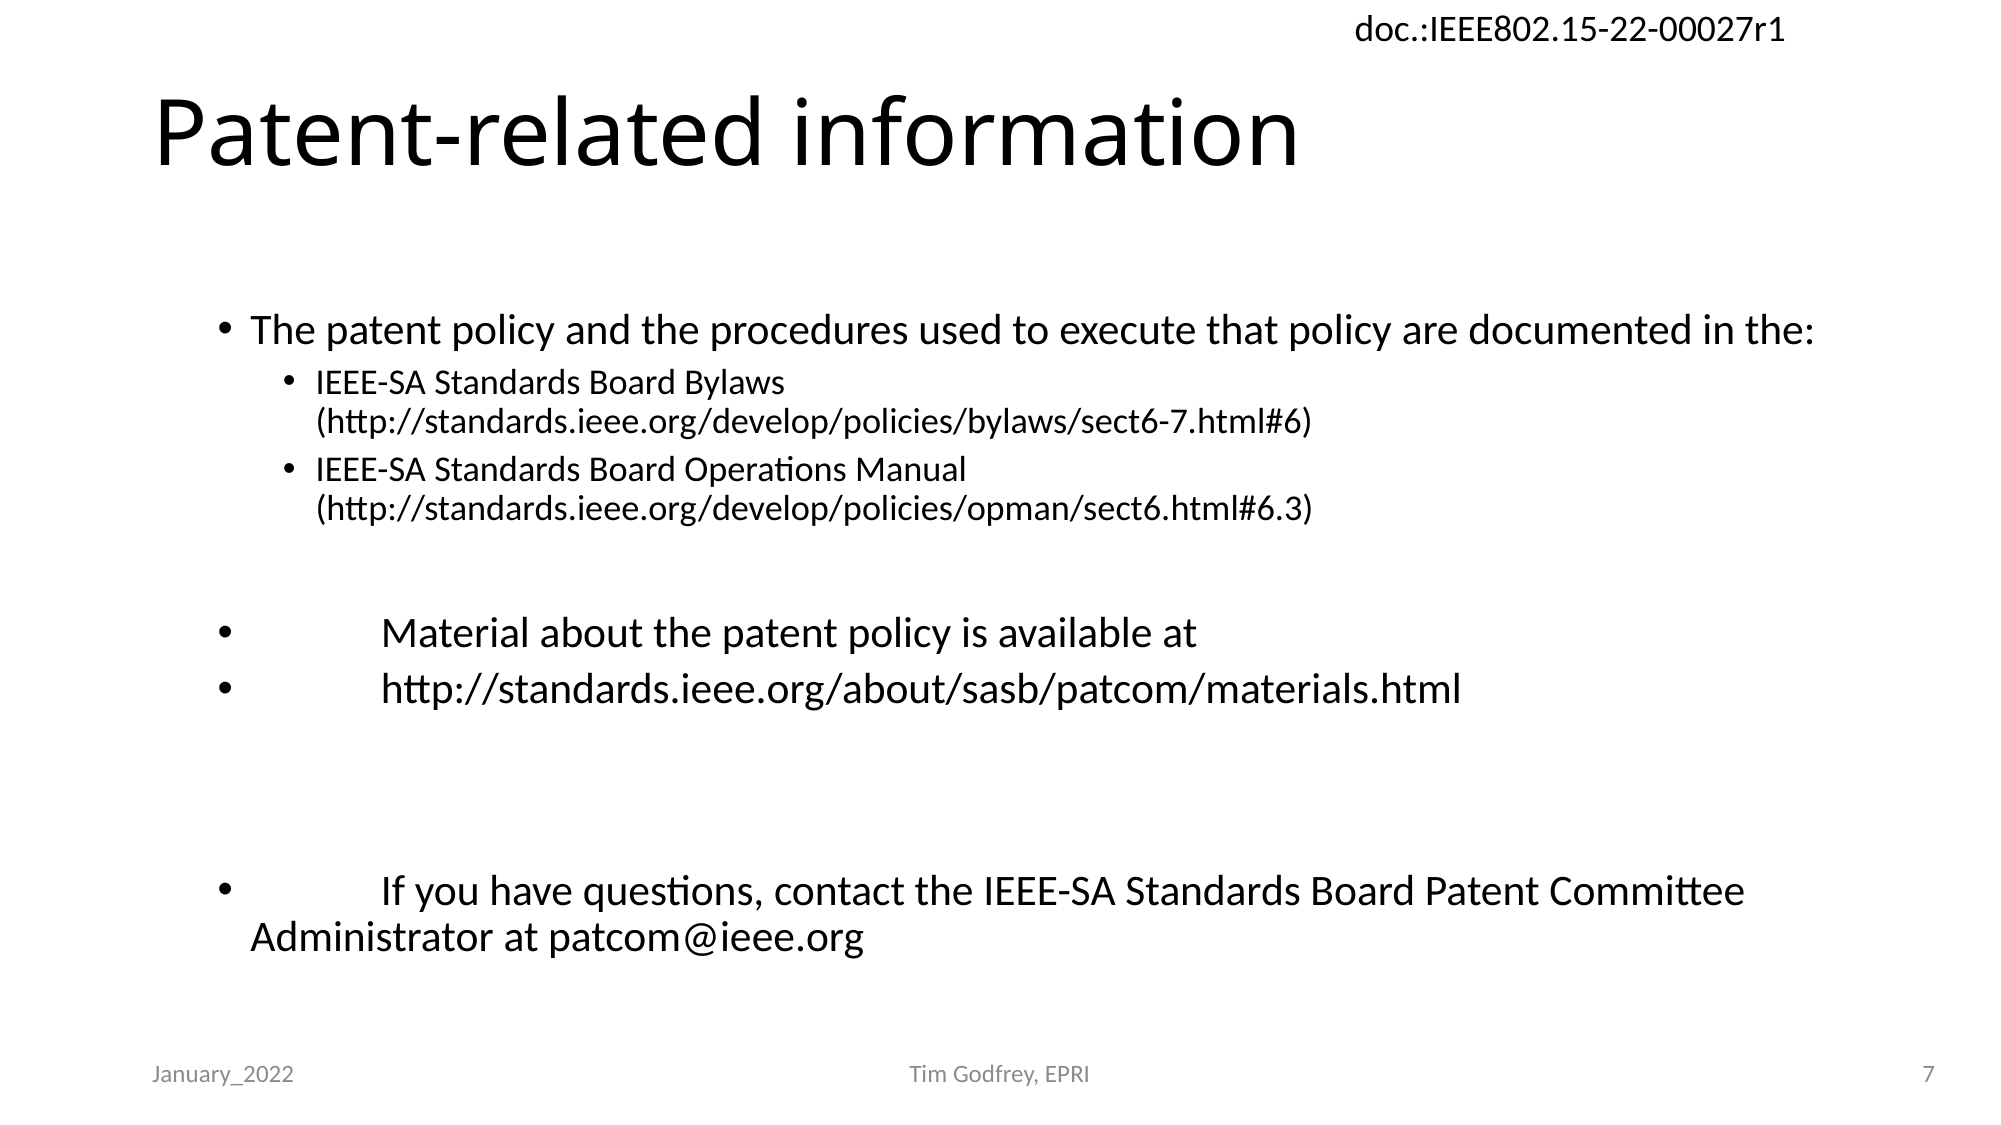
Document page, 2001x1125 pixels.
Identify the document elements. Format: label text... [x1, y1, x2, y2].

slide_number January_2022 [137, 1042, 588, 1103]
text_box [337, 99, 1688, 225]
list The patent policy and the procedures used to execute that policy are documented in the: IEEE-SA Standards Board Bylaws (http://standards.ieee.org/develop/policies/bylaws/sect6-7.html#6) IEEE-SA Standards Board Operations Manual (http://standards.ieee.org/develop/policies/opman/sect6.html#6.3) Material about the patent policy is available at http://standards.ieee.org/about/sasb/patcom/materials.html If you have questions, contact the IEEE-SA Standards Board Patent Committee Administrator at patcom@ieee.org [137, 299, 1863, 1014]
slide_number 7 [1462, 1042, 1950, 1103]
footer Tim Godfrey, EPRI [662, 1042, 1338, 1103]
title Patent-related information [137, 59, 1863, 213]
